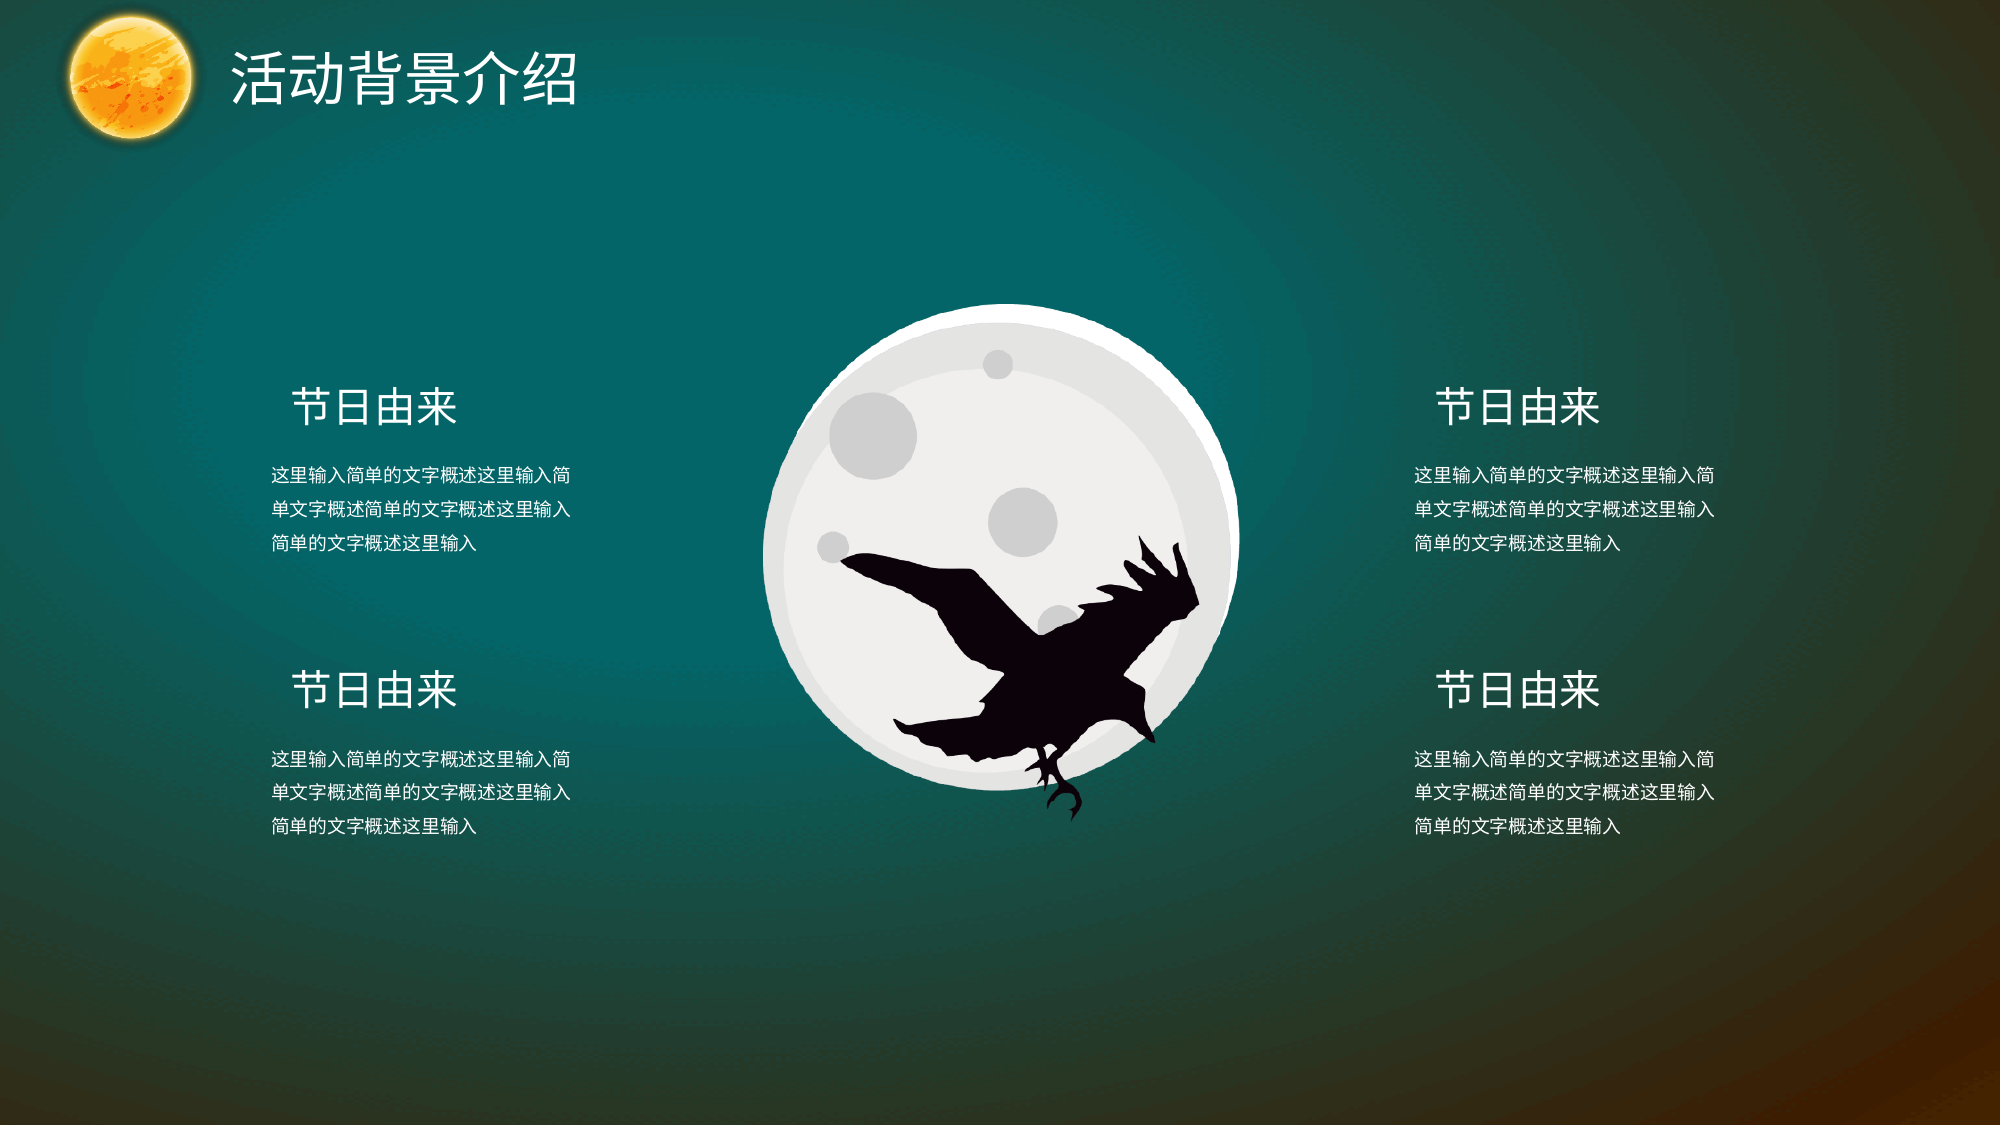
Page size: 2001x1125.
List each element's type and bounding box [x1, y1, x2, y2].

text_box [52, 0, 597, 156]
text_box [256, 656, 604, 846]
text_box [1400, 656, 1748, 846]
text_box [1400, 373, 1748, 563]
text_box [256, 373, 604, 563]
picture [0, 0, 2000, 1125]
